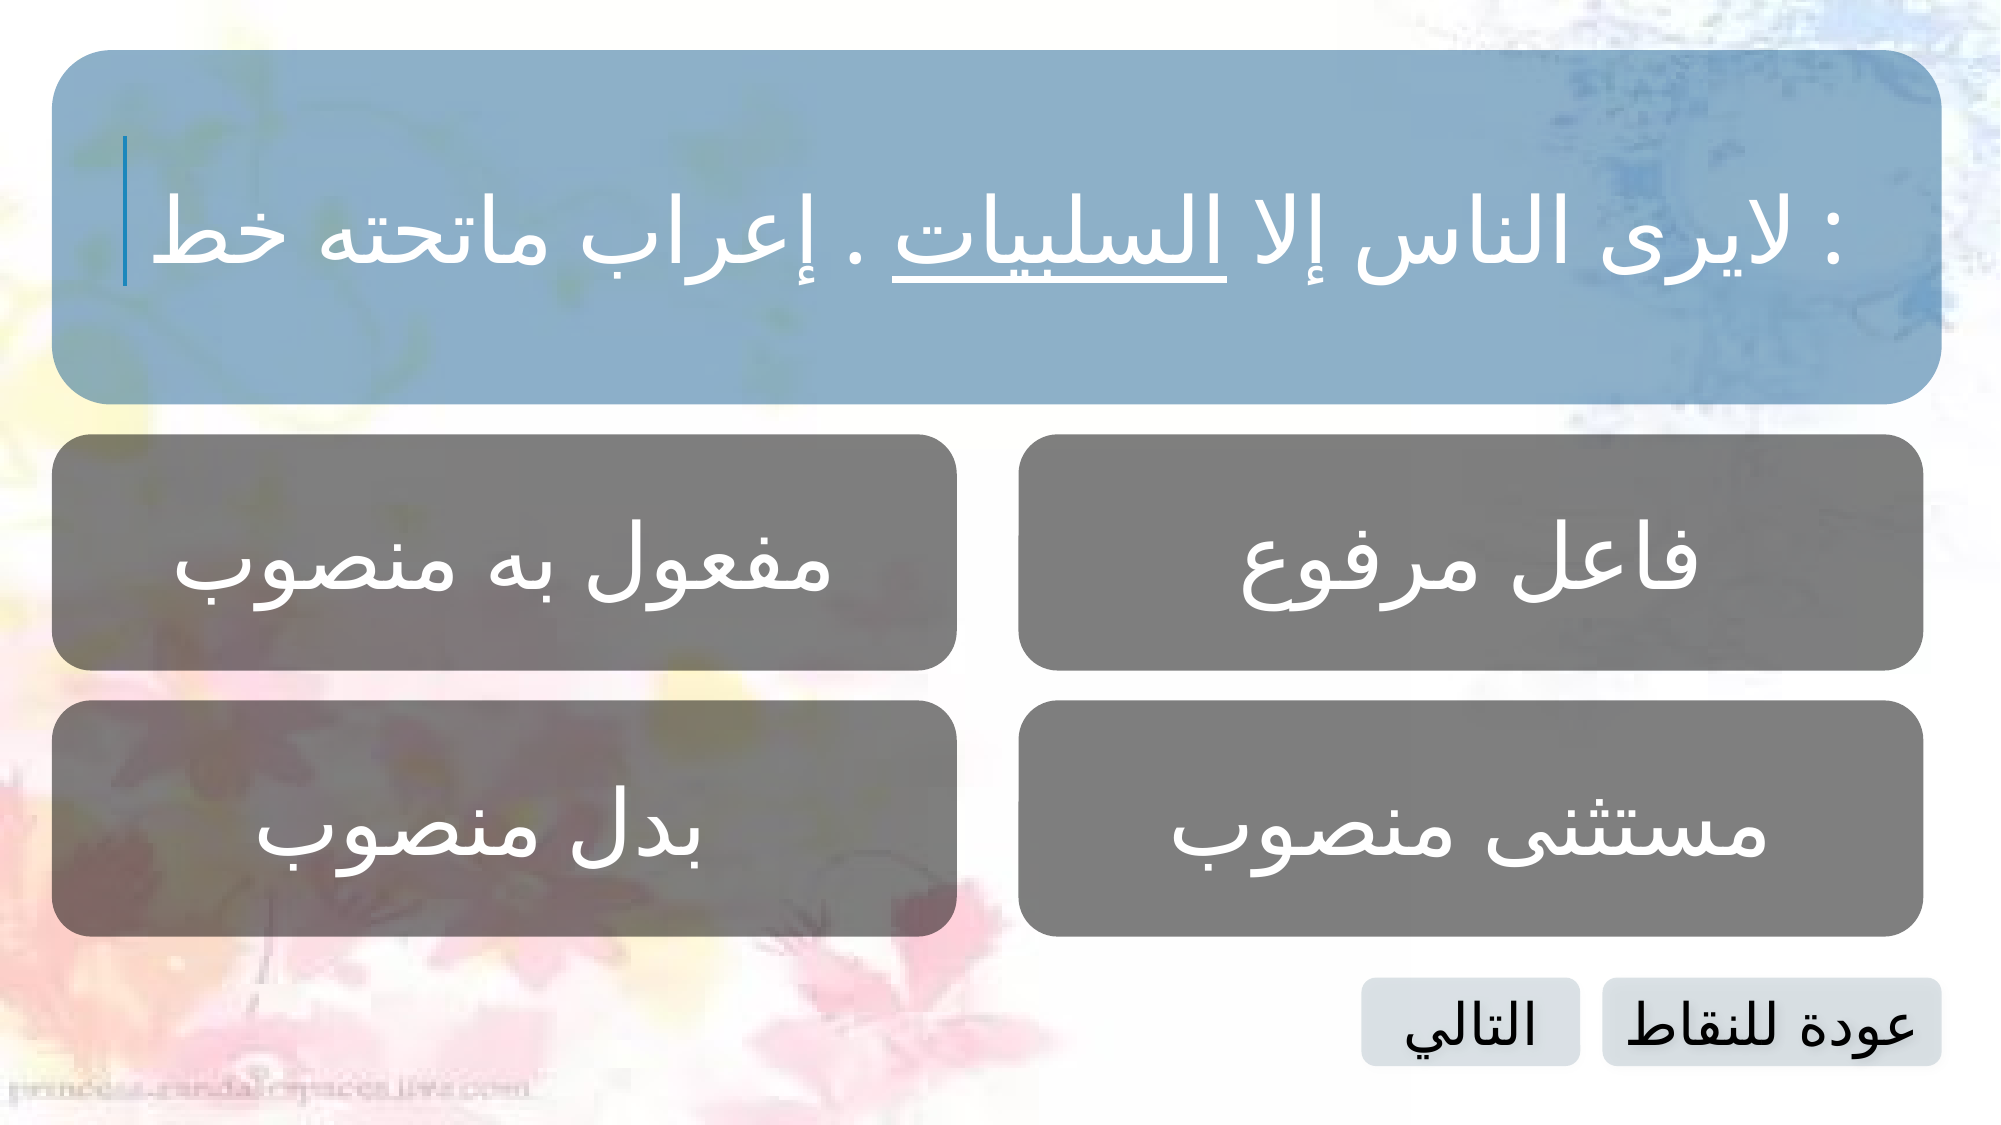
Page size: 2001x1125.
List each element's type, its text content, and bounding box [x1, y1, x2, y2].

text_box عودة للنقاط [1601, 976, 1943, 1068]
text_box مفعول به منصوب [50, 432, 959, 672]
picture [0, 0, 2001, 1125]
text_box التالي [1360, 976, 1582, 1068]
text_box مستثنى منصوب [1017, 699, 1925, 938]
text_box لايرى الناس إلا السلبيات . إعراب ماتحته خط : [50, 48, 1943, 406]
text_box بدل منصوب [50, 699, 959, 938]
text_box فاعل مرفوع [1017, 432, 1925, 672]
